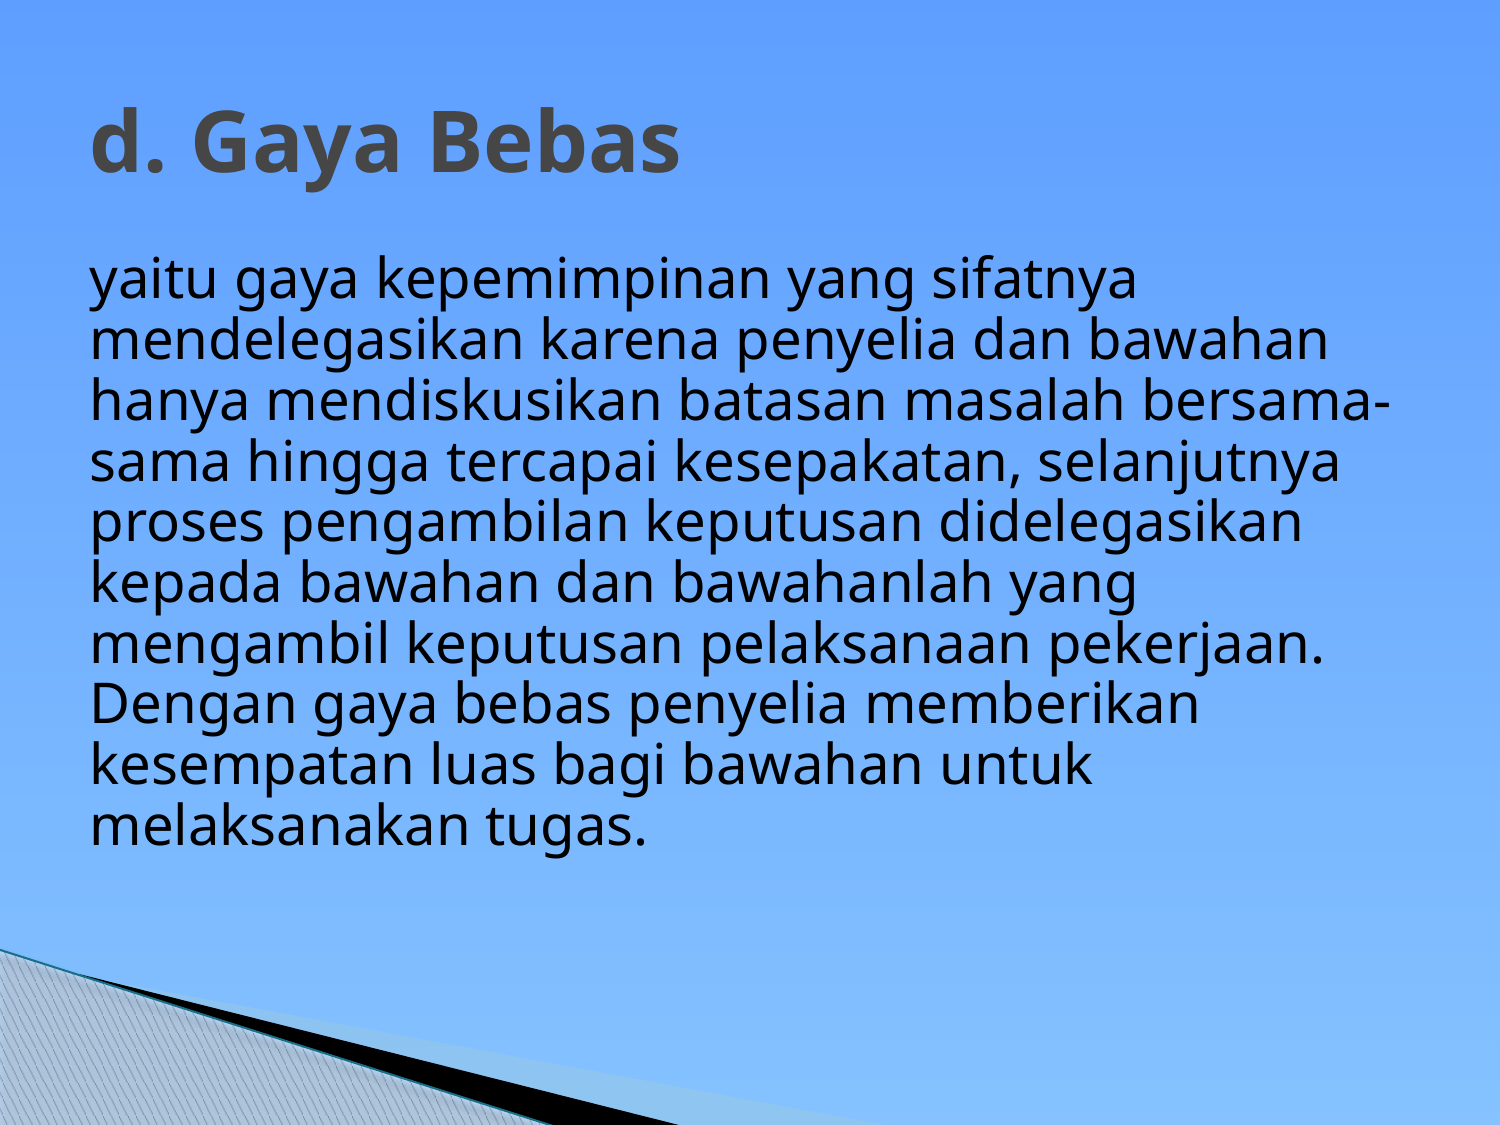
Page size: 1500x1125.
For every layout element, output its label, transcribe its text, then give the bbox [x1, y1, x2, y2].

list yaitu gaya kepemimpinan yang sifatnya mendelegasikan karena penyelia dan bawahan hanya mendiskusikan batasan masalah bersama-sama hingga tercapai kesepakatan, selanjutnya proses pengambilan keputusan didelegasikan kepada bawahan dan bawahanlah yang mengambil keputusan pelaksanaan pekerjaan. Dengan gaya bebas penyelia memberikan kesempatan luas bagi bawahan untuk melaksanakan tugas. [75, 243, 1425, 986]
title d. Gaya Bebas [75, 45, 1425, 233]
